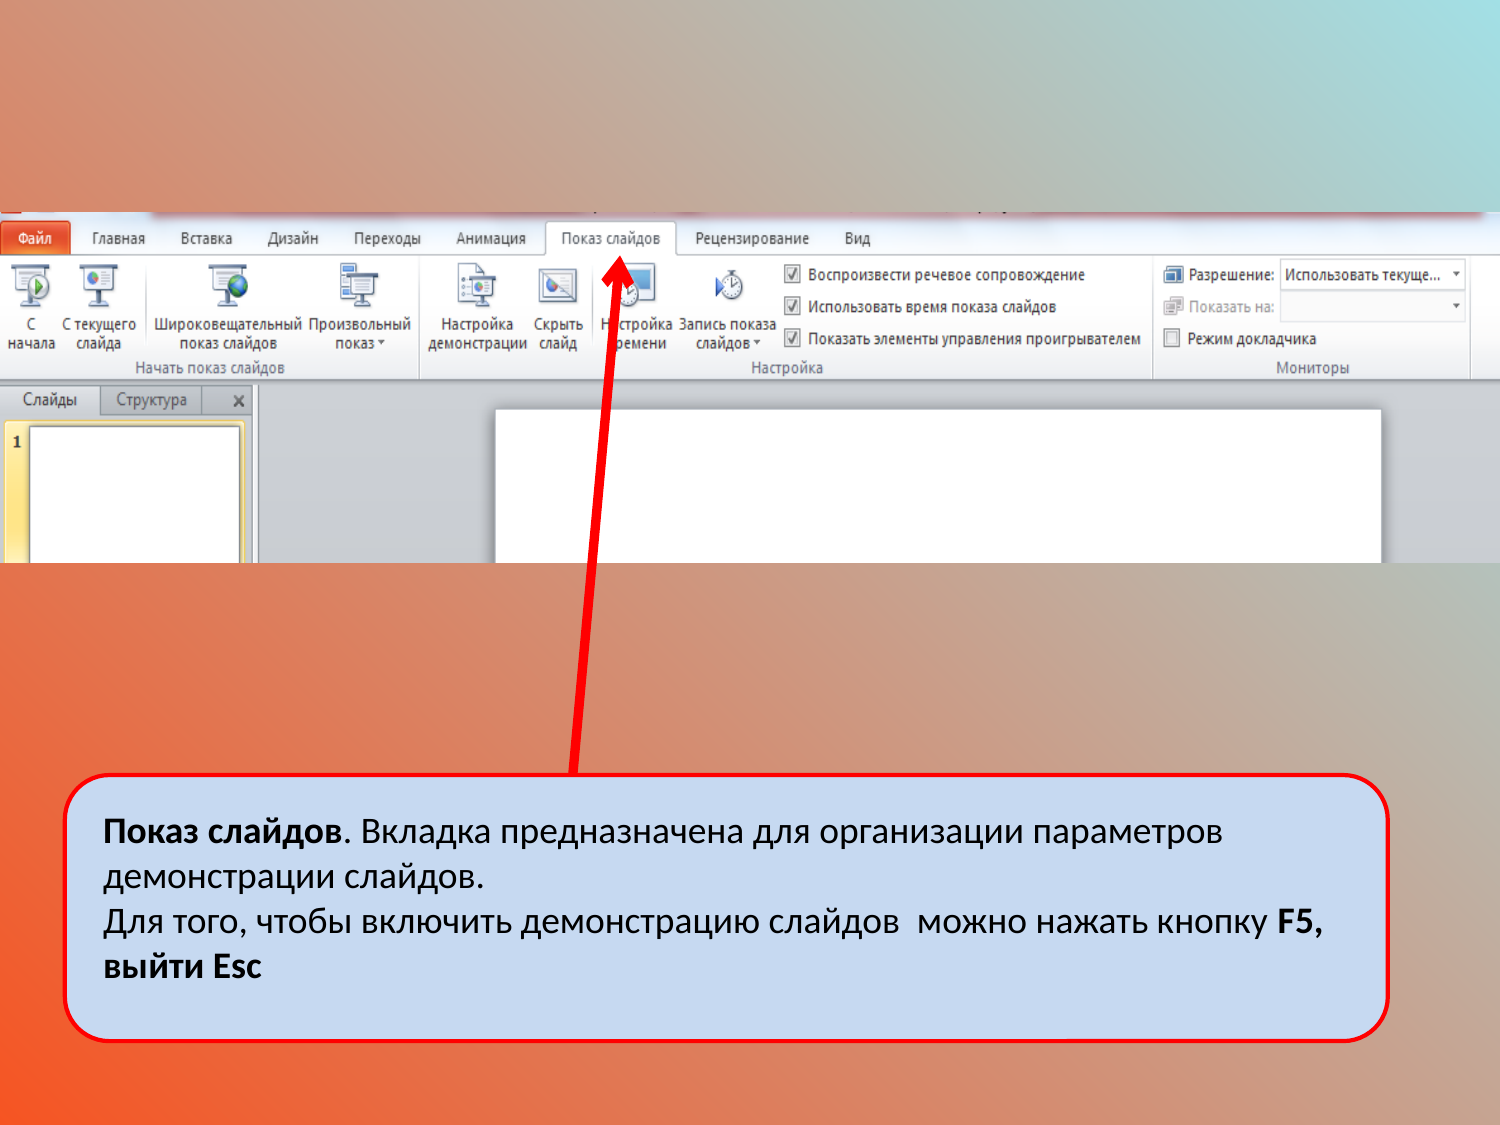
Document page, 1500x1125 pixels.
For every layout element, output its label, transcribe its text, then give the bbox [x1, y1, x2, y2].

text_box [90, 1039, 1363, 1044]
text_box [62, 772, 1390, 1039]
picture [0, 211, 1500, 563]
text_box Показ слайдов. Вкладка предназначена для организации параметров демонстрации слайдов. Для того, чтобы включить демонстрацию слайдов можно нажать кнопку F5, выйти Esc [88, 798, 1365, 1039]
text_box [572, 255, 621, 776]
